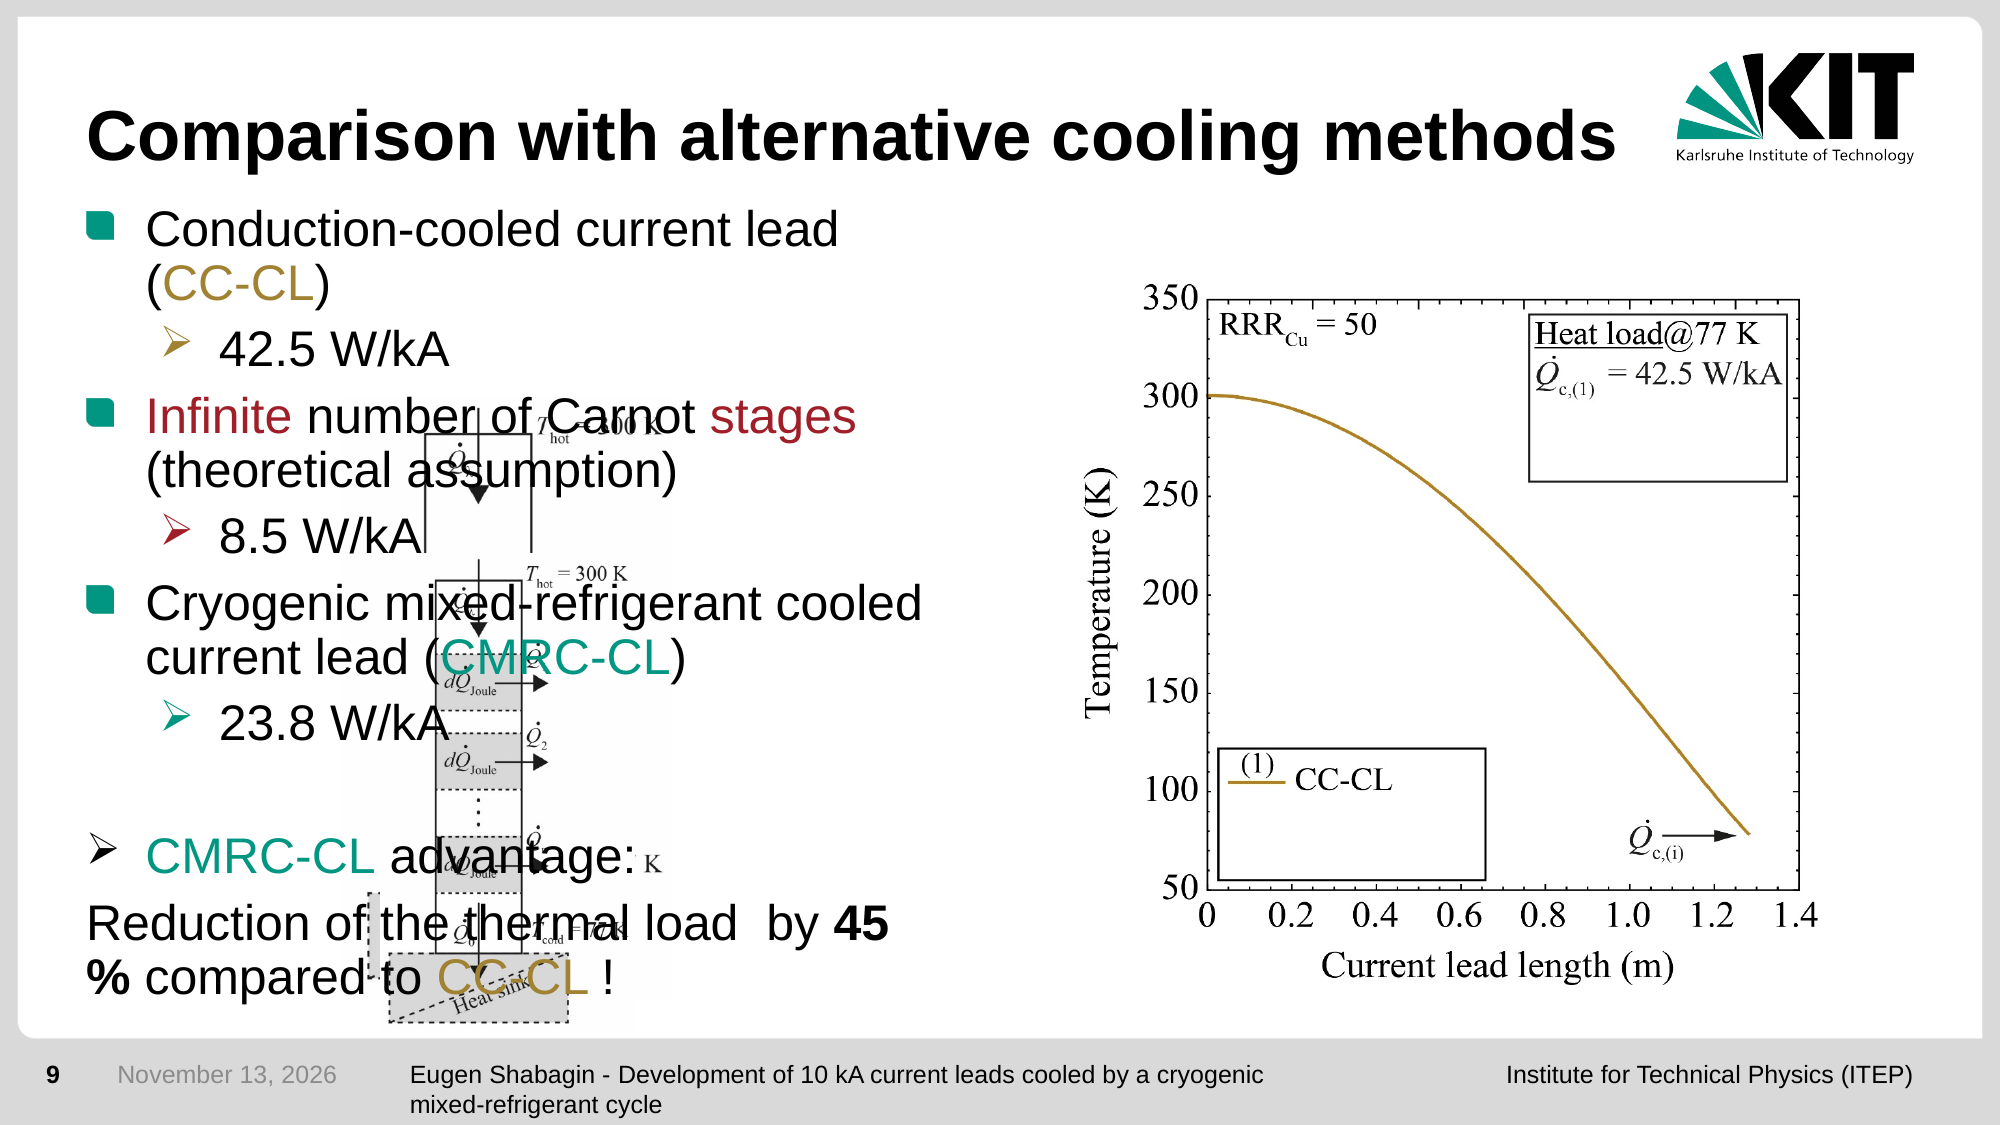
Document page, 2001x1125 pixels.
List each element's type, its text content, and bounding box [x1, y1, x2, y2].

picture [0, 0, 2000, 1125]
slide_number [118, 1058, 397, 1119]
slide_number 9 [45, 1058, 118, 1119]
title Comparison with alternative cooling methods [86, 72, 1650, 176]
